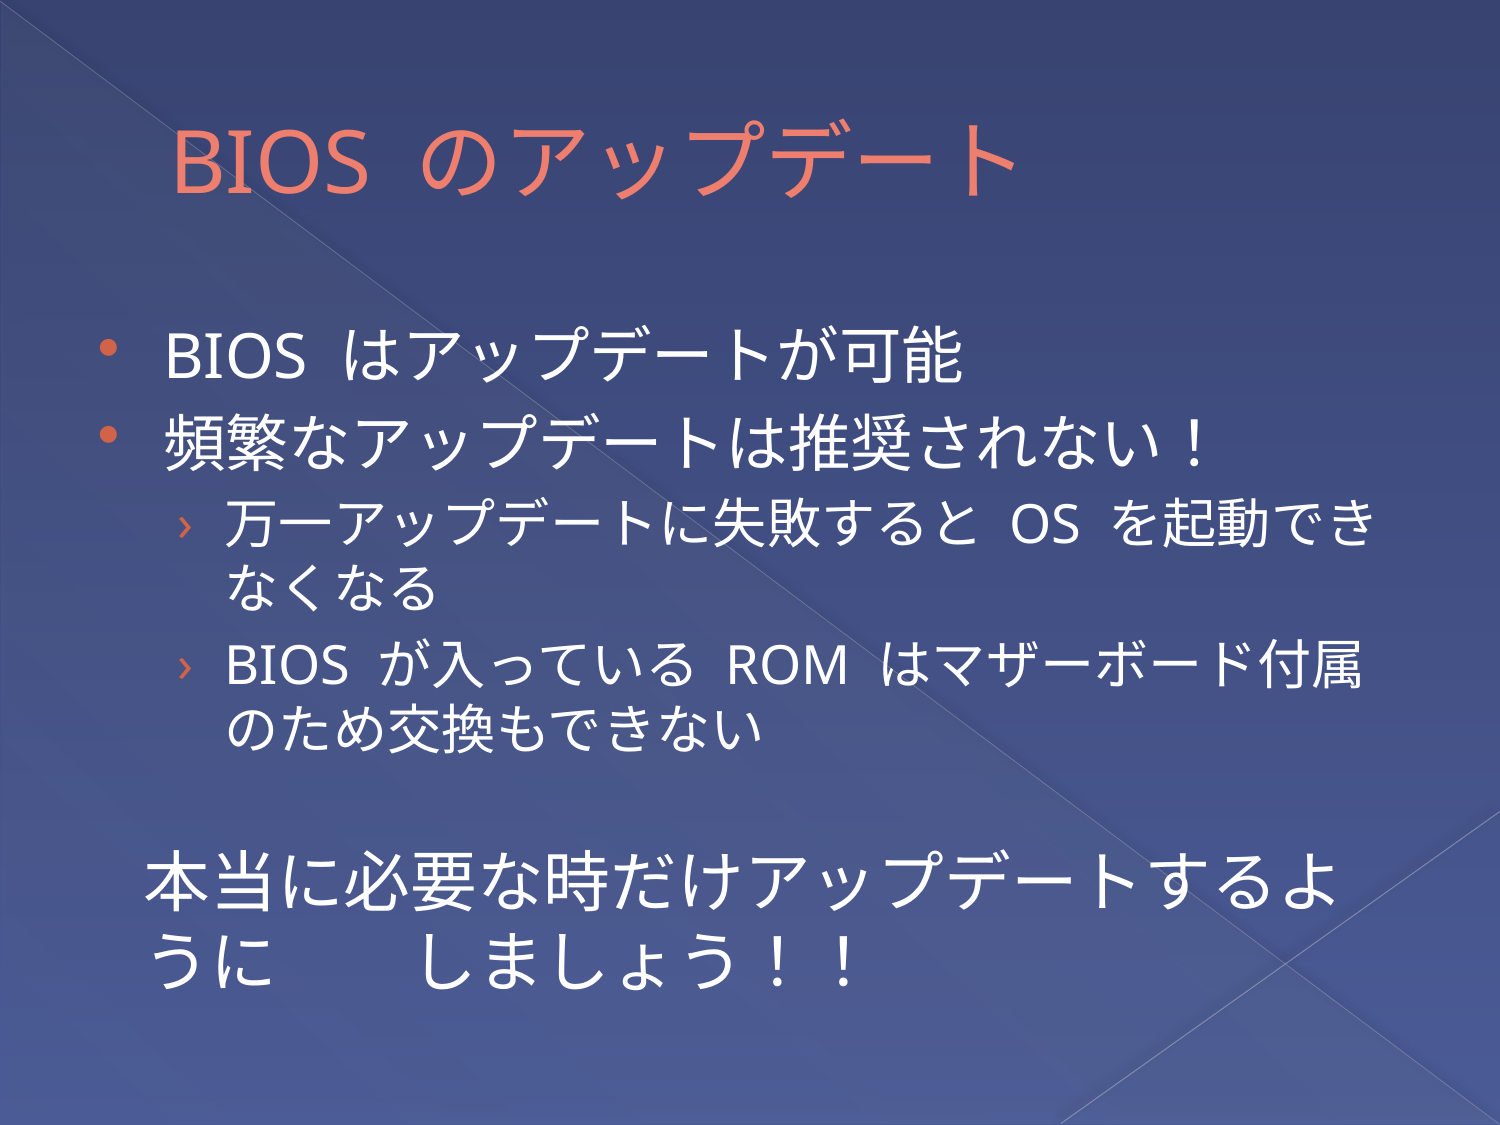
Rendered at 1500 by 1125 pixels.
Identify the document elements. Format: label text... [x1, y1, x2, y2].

text_box 本当に必要な時だけアップデートするように しましょう！！ [128, 831, 1407, 1007]
title BIOS のアップデート [75, 43, 1425, 274]
list BIOS はアップデートが可能 頻繁なアップデートは推奨されない！ 万一アップデートに失敗すると OS を起動できなくなる BIOS が入っている ROM はマザーボード付属のため交換もできない [75, 308, 1425, 809]
